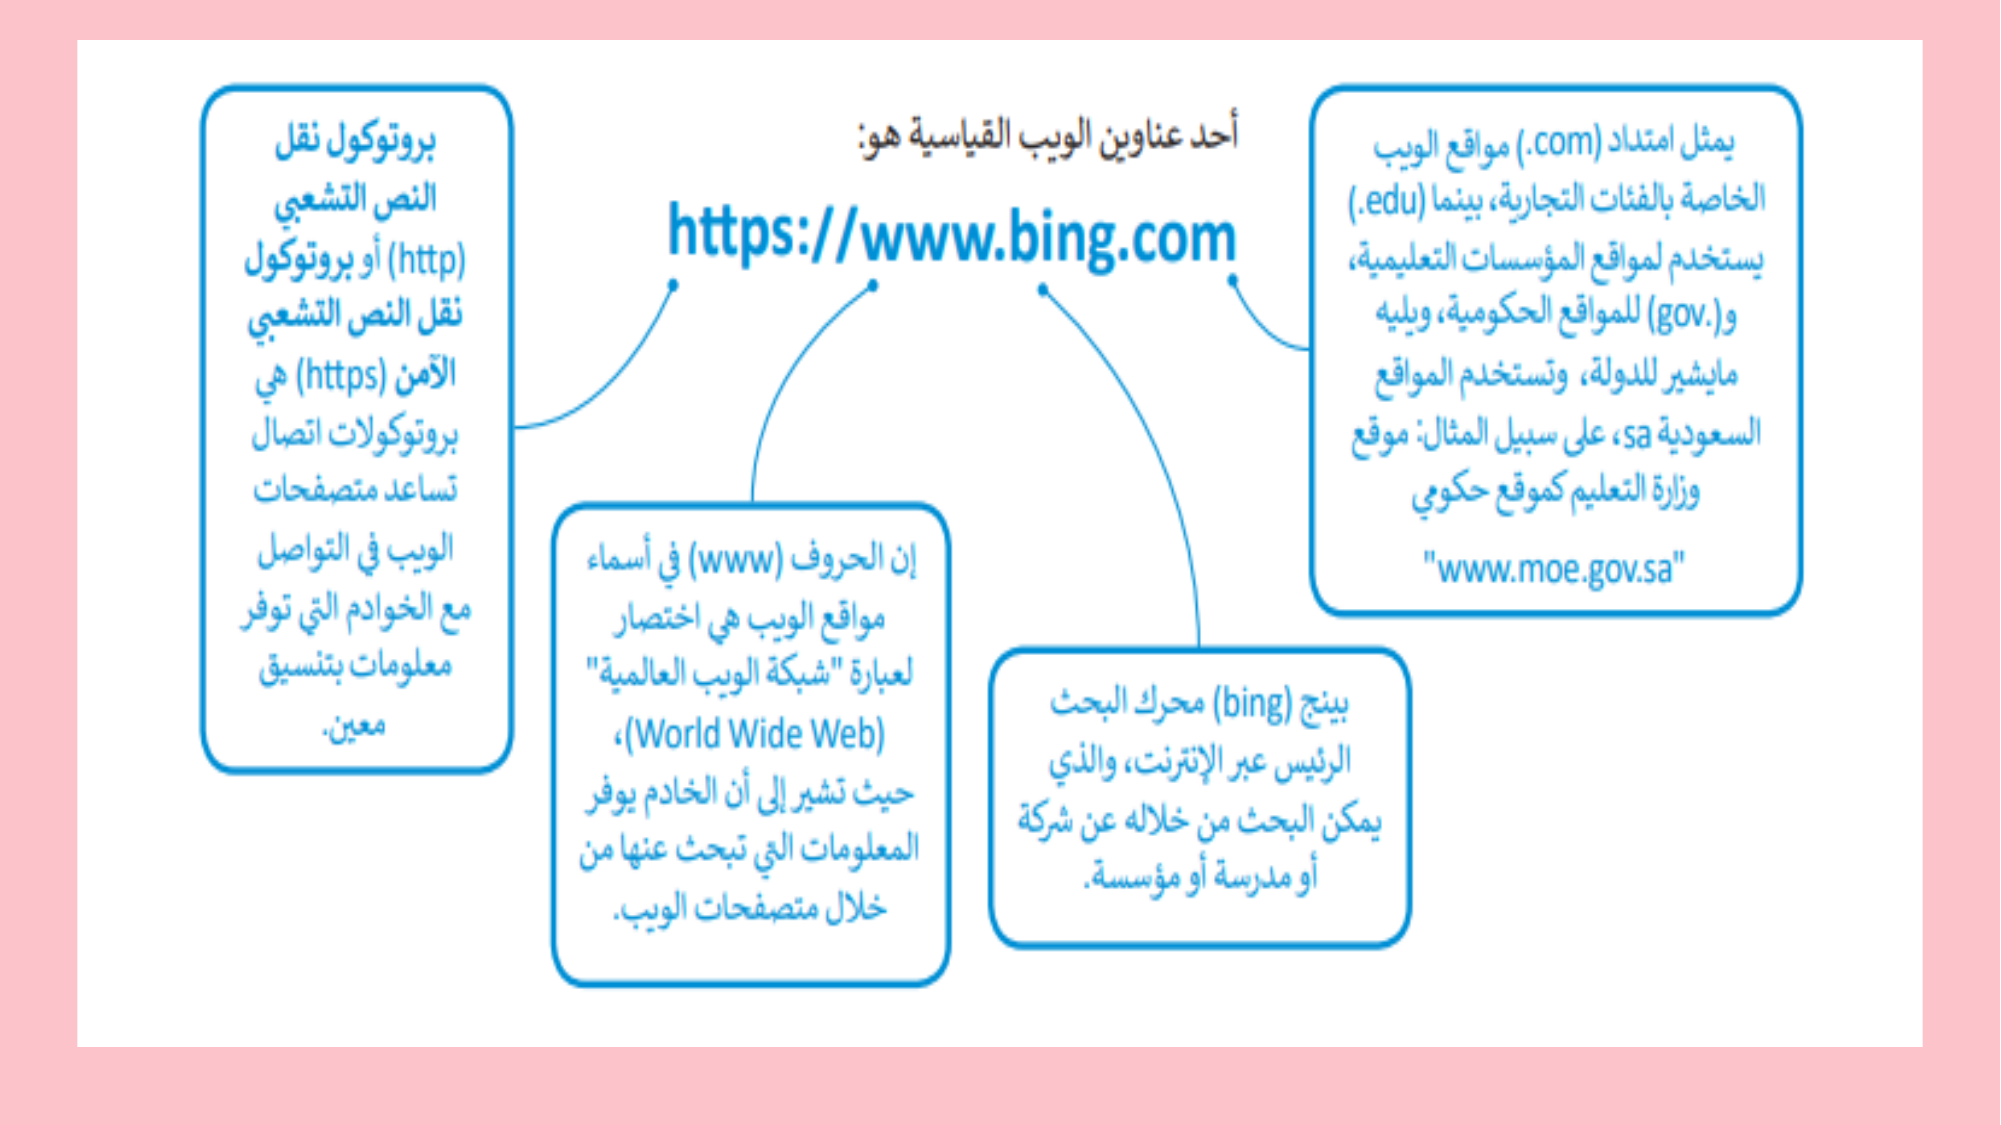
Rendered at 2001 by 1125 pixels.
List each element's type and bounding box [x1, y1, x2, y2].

picture [77, 40, 1923, 1047]
